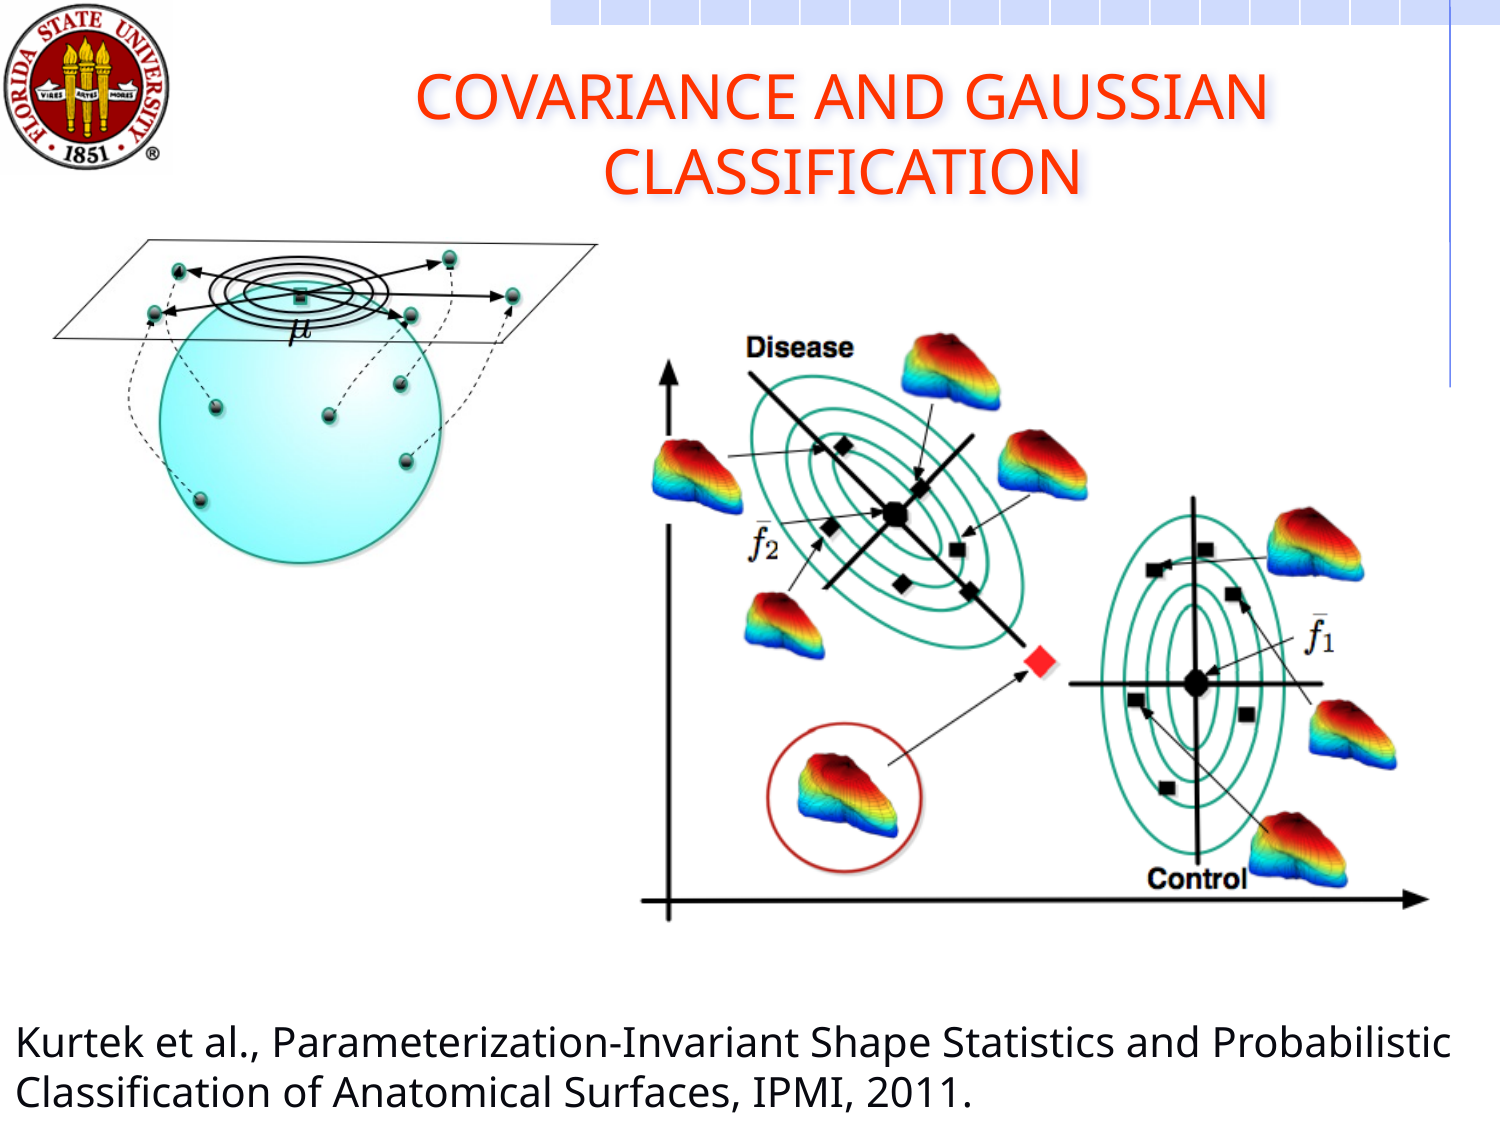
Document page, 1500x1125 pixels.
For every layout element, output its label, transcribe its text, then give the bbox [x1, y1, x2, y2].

text_box COVARIANCE AND GAUSSIAN CLASSIFICATION [362, 49, 1325, 215]
picture [0, 0, 173, 176]
picture [49, 237, 601, 569]
picture [637, 324, 1438, 926]
text_box Kurtek et al., Parameterization-Invariant Shape Statistics and Probabilistic Classification of Anatomical Surfaces, IPMI, 2011. [0, 1008, 1500, 1124]
